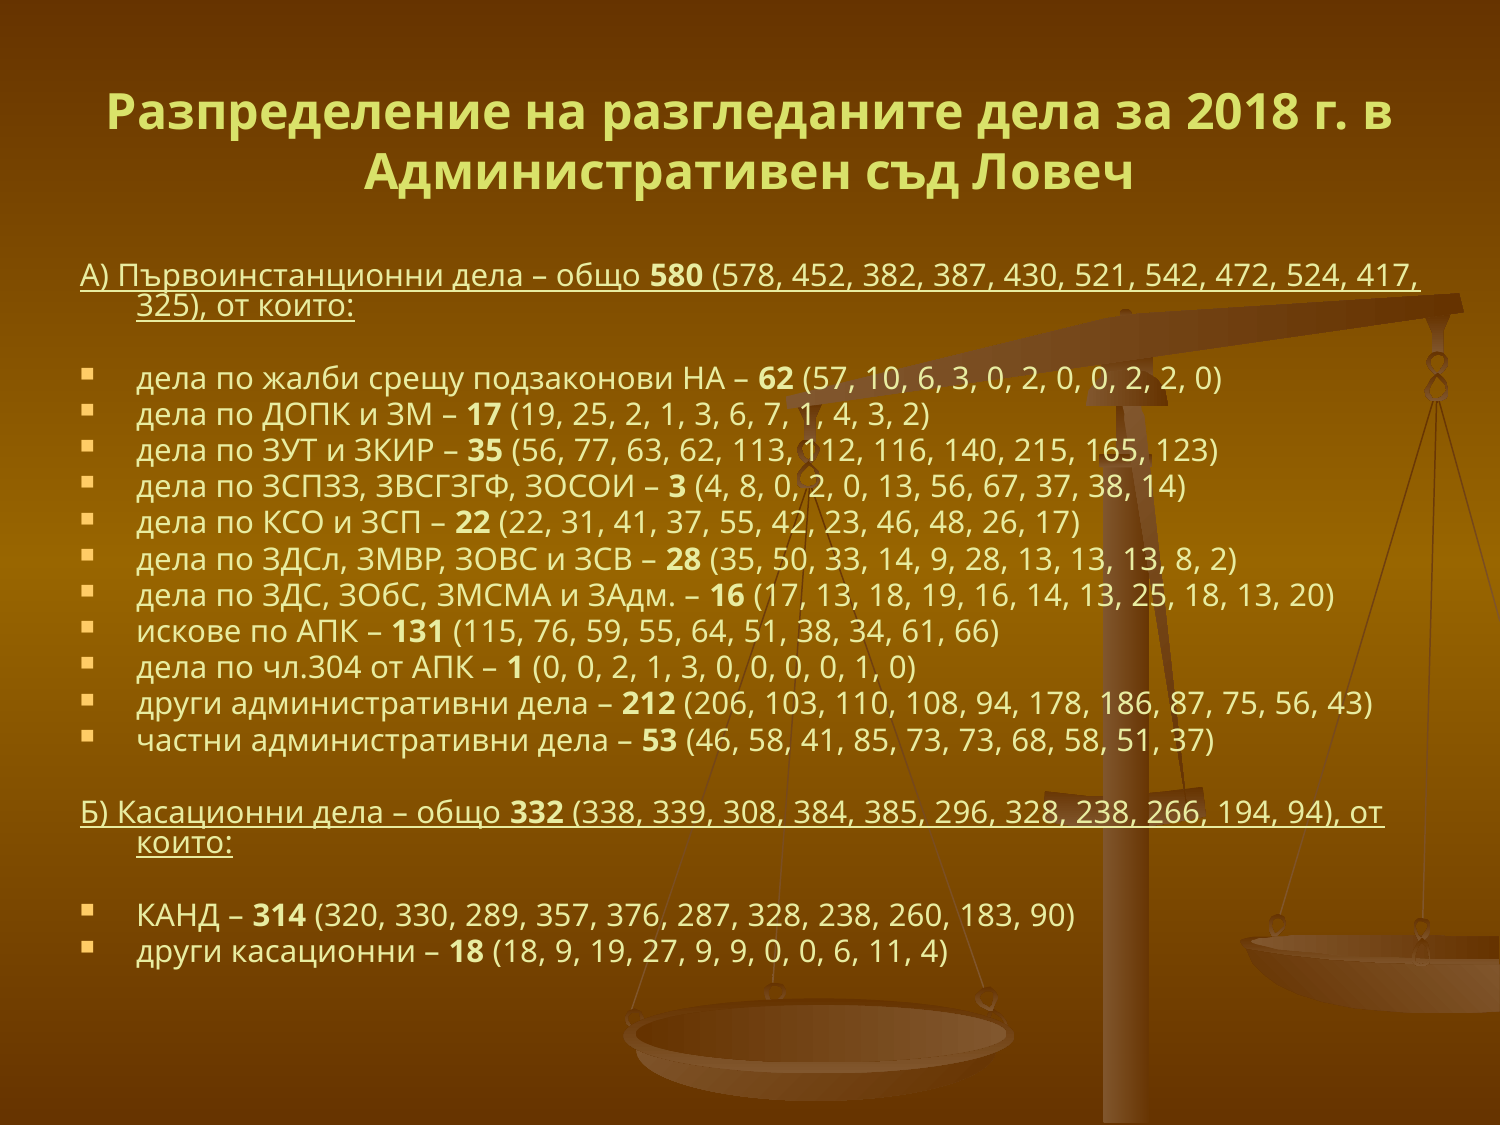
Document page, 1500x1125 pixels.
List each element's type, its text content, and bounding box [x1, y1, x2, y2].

list А) Първоинстанционни дела – общо 580 (578, 452, 382, 387, 430, 521, 542, 472, 524, 417, 325), от които: дела по жалби срещу подзаконови НА – 62 (57, 10, 6, 3, 0, 2, 0, 0, 2, 2, 0) дела по ДОПК и ЗМ – 17 (19, 25, 2, 1, 3, 6, 7, 1, 4, 3, 2) дела по ЗУТ и ЗКИР – 35 (56, 77, 63, 62, 113, 112, 116, 140, 215, 165, 123) дела по ЗСПЗЗ, ЗВСГЗГФ, ЗОСОИ – 3 (4, 8, 0, 2, 0, 13, 56, 67, 37, 38, 14) дела по КСО и ЗСП – 22 (22, 31, 41, 37, 55, 42, 23, 46, 48, 26, 17) дела по ЗДСл, ЗМВР, ЗОВС и ЗСВ – 28 (35, 50, 33, 14, 9, 28, 13, 13, 13, 8, 2) дела по ЗДС, ЗОбС, ЗМСМА и ЗАдм. – 16 (17, 13, 18, 19, 16, 14, 13, 25, 18, 13, 20) искове по АПК – 131 (115, 76, 59, 55, 64, 51, 38, 34, 61, 66) дела по чл.304 от АПК – 1 (0, 0, 2, 1, 3, 0, 0, 0, 0, 1, 0) други административни дела – 212 (206, 103, 110, 108, 94, 178, 186, 87, 75, 56, 43) частни административни дела – 53 (46, 58, 41, 85, 73, 73, 68, 58, 51, 37) Б) Касационни дела – общо 332 (338, 339, 308, 384, 385, 296, 328, 238, 266, 194, 94), от които: КАНД – 314 (320, 330, 289, 357, 376, 287, 328, 238, 260, 183, 90) други касационни – 18 (18, 9, 19, 27, 9, 9, 0, 0, 6, 11, 4) [64, 255, 1471, 1047]
title Разпределение на разгледаните дела за 2018 г. в Административен съд Ловеч [75, 45, 1425, 234]
